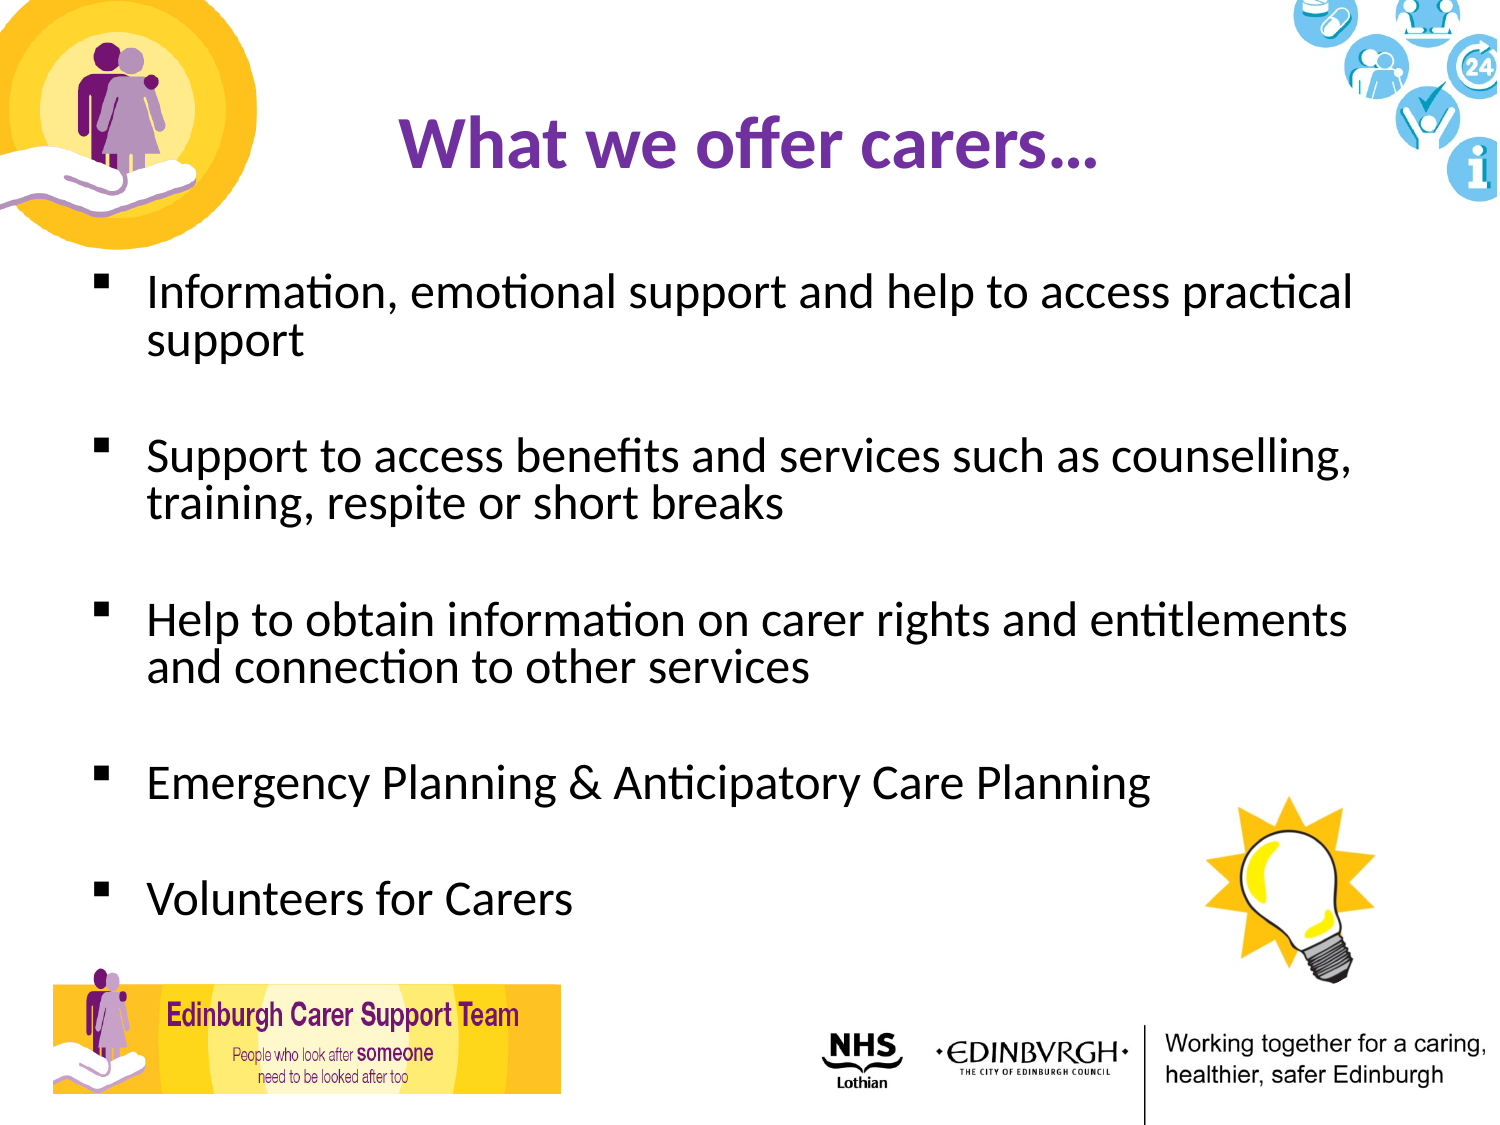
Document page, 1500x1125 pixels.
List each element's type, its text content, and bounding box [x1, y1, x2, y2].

title What we offer carers… [266, 45, 1425, 233]
picture [809, 762, 1500, 1125]
picture [52, 963, 562, 1095]
picture [1281, 0, 1497, 215]
picture [0, 0, 262, 261]
list Information, emotional support and help to access practical support Support to access benefits and services such as counselling, training, respite or short breaks Help to obtain information on carer rights and entitlements and connection to other services Emergency Planning & Anticipatory Care Planning Volunteers for Carers [75, 262, 1425, 1005]
